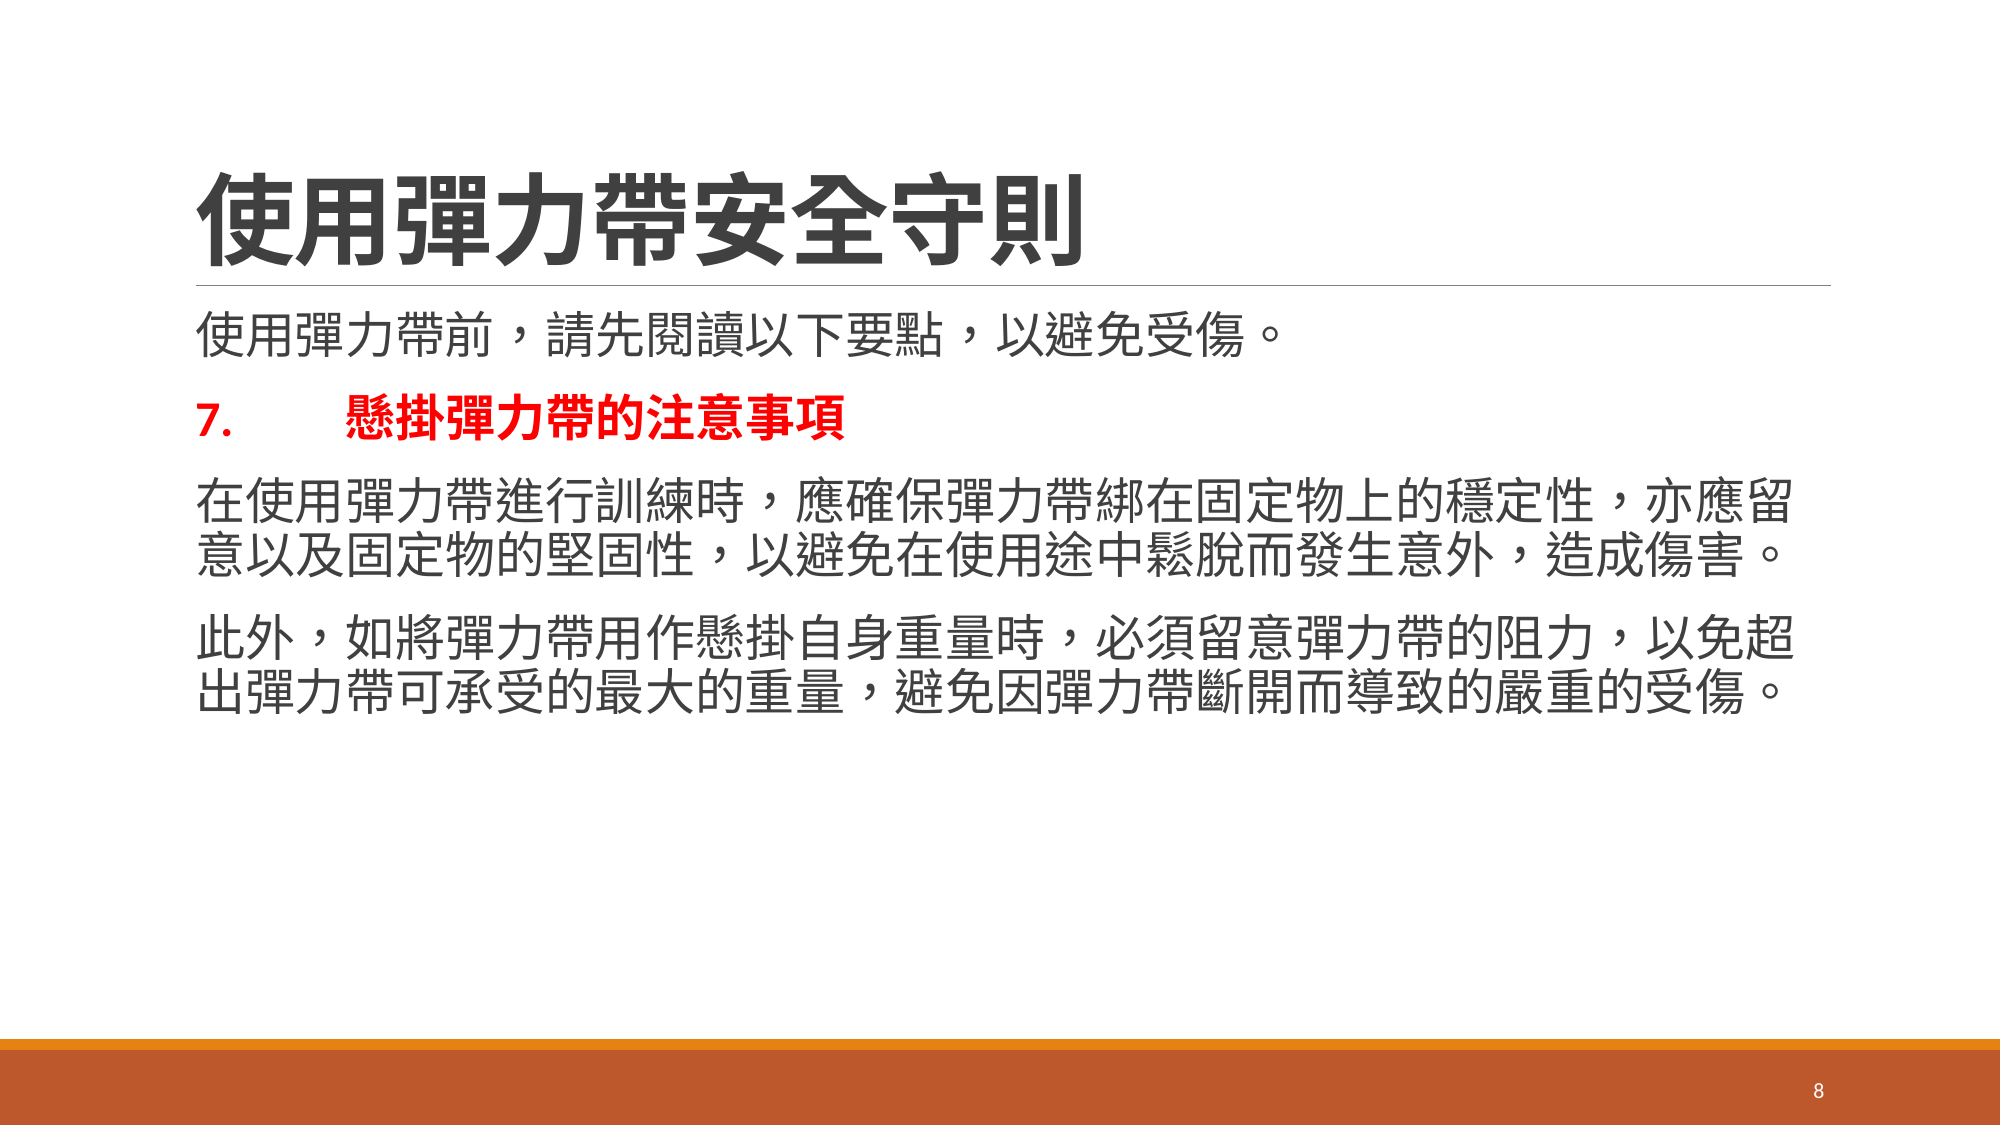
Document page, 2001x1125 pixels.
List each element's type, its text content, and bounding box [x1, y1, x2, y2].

list 使用彈力帶前，請先閱讀以下要點，以避免受傷。 7. 懸掛彈力帶的注意事項 在使用彈力帶進行訓練時，應確保彈力帶綁在固定物上的穩定性，亦應留意以及固定物的堅固性，以避免在使用途中鬆脫而發生意外，造成傷害。 此外，如將彈力帶用作懸掛自身重量時，必須留意彈力帶的阻力，以免超出彈力帶可承受的最大的重量，避免因彈力帶斷開而導致的嚴重的受傷。 [180, 302, 1830, 1091]
title 使用彈力帶安全守則 [180, 47, 1830, 285]
slide_number 8 [1624, 1059, 1840, 1120]
